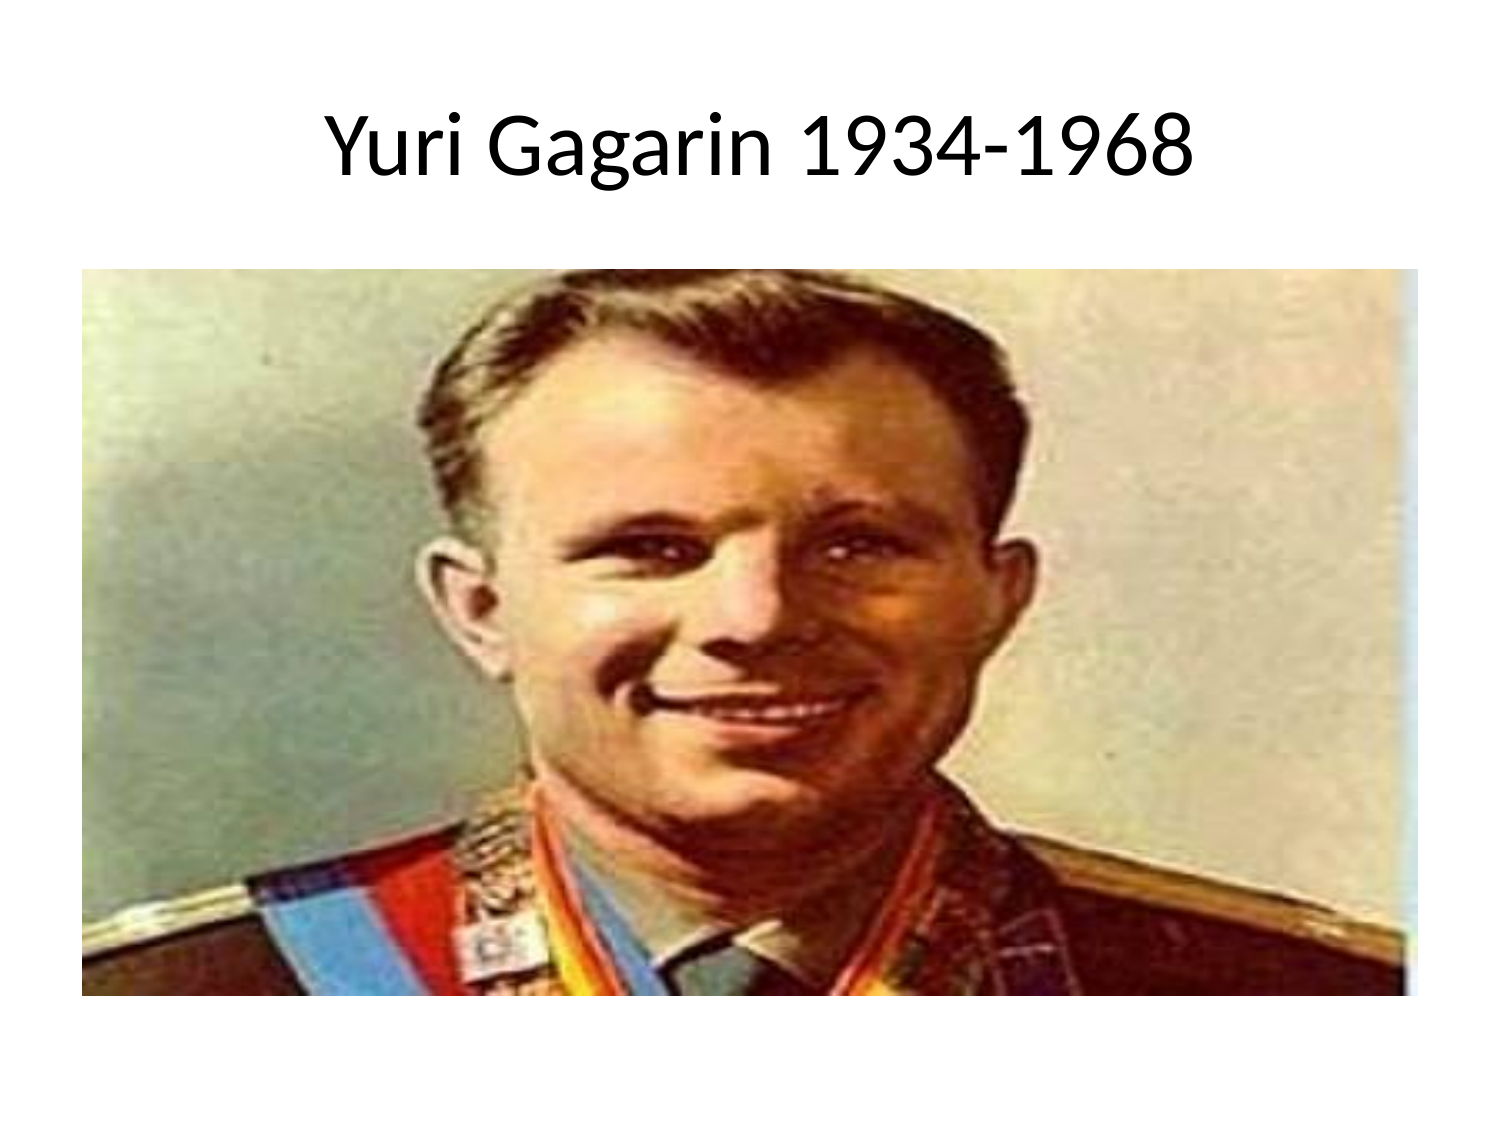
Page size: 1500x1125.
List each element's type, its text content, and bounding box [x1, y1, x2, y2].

picture [81, 269, 1419, 997]
title Yuri Gagarin 1934-1968 [75, 45, 1425, 233]
